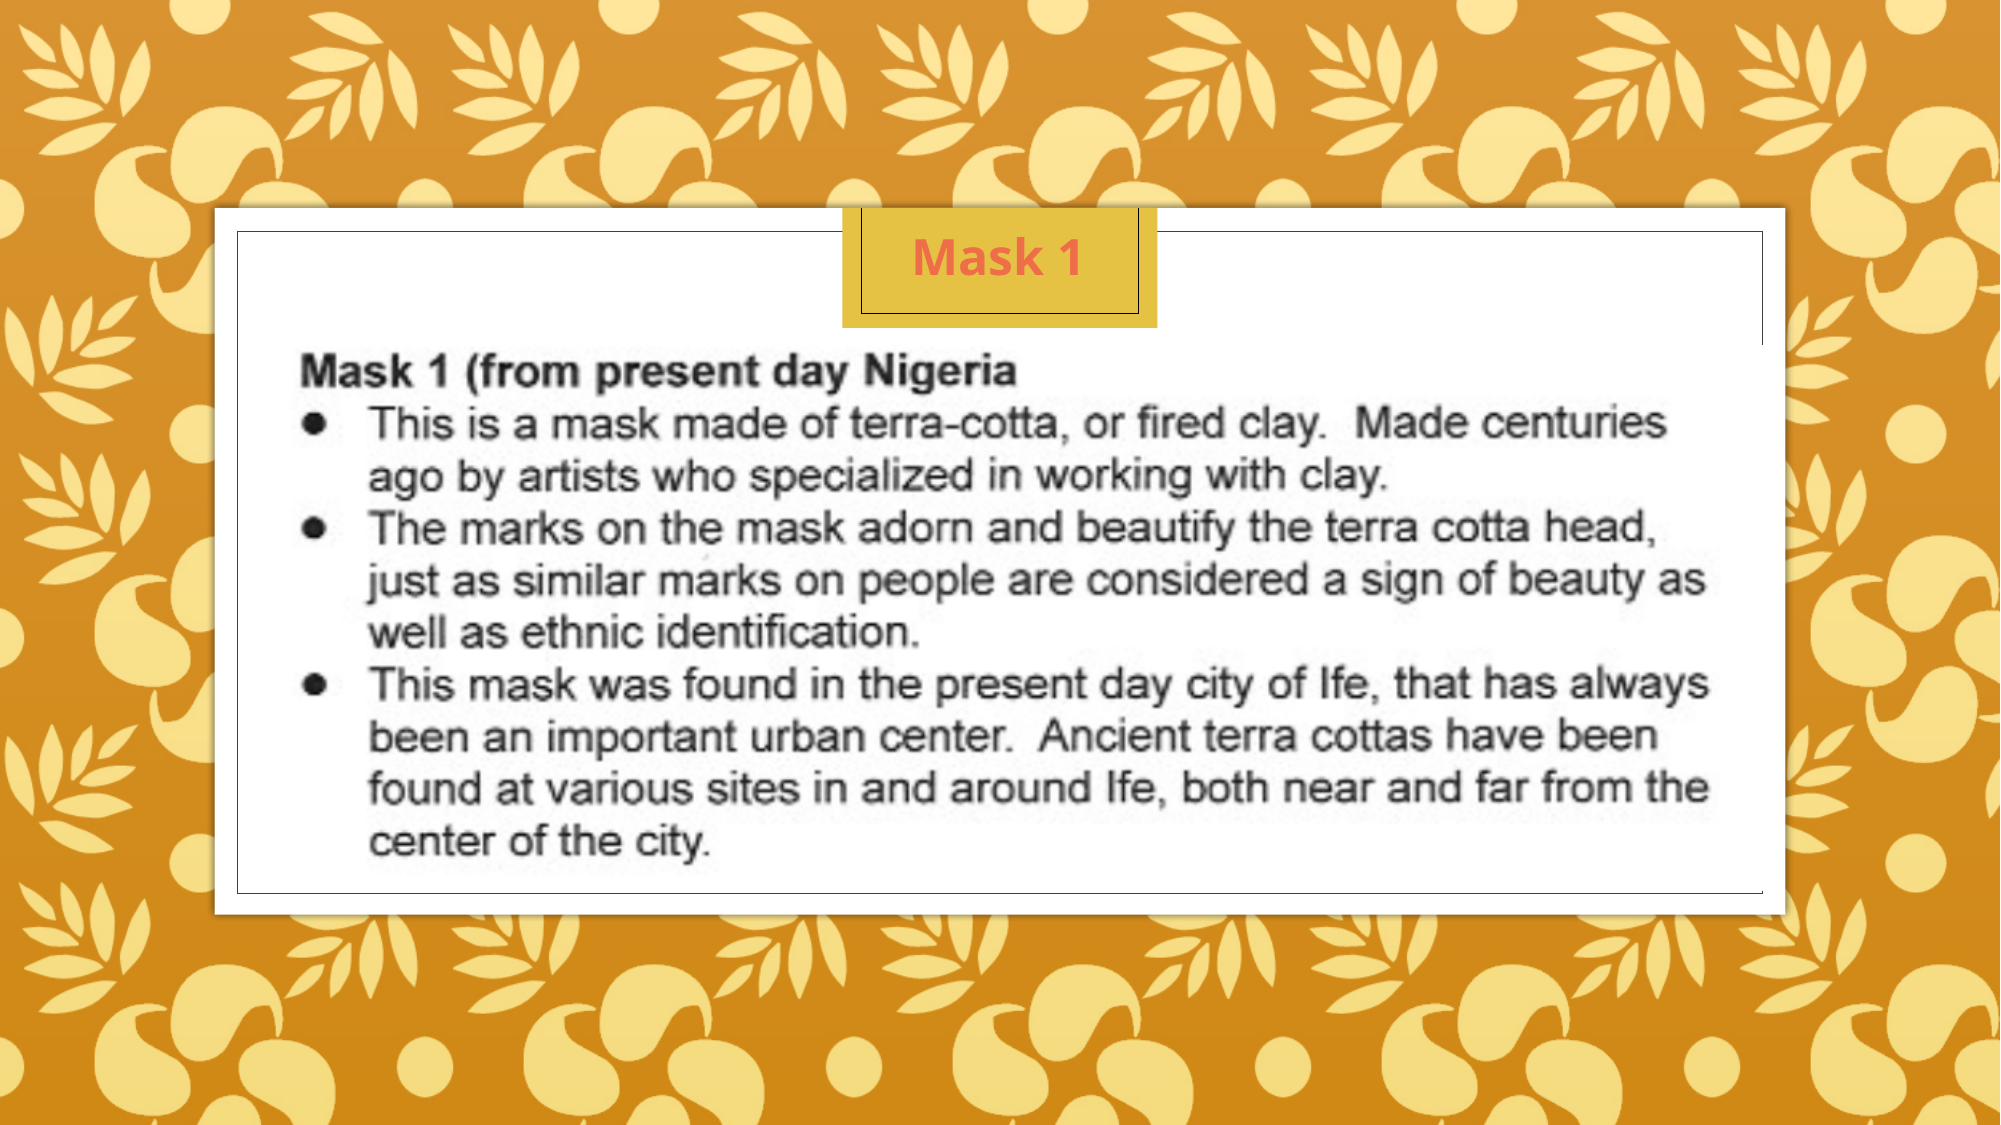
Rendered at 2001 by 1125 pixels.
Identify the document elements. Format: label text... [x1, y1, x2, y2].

list Mask 1 [254, 218, 1743, 293]
picture [289, 345, 1782, 891]
